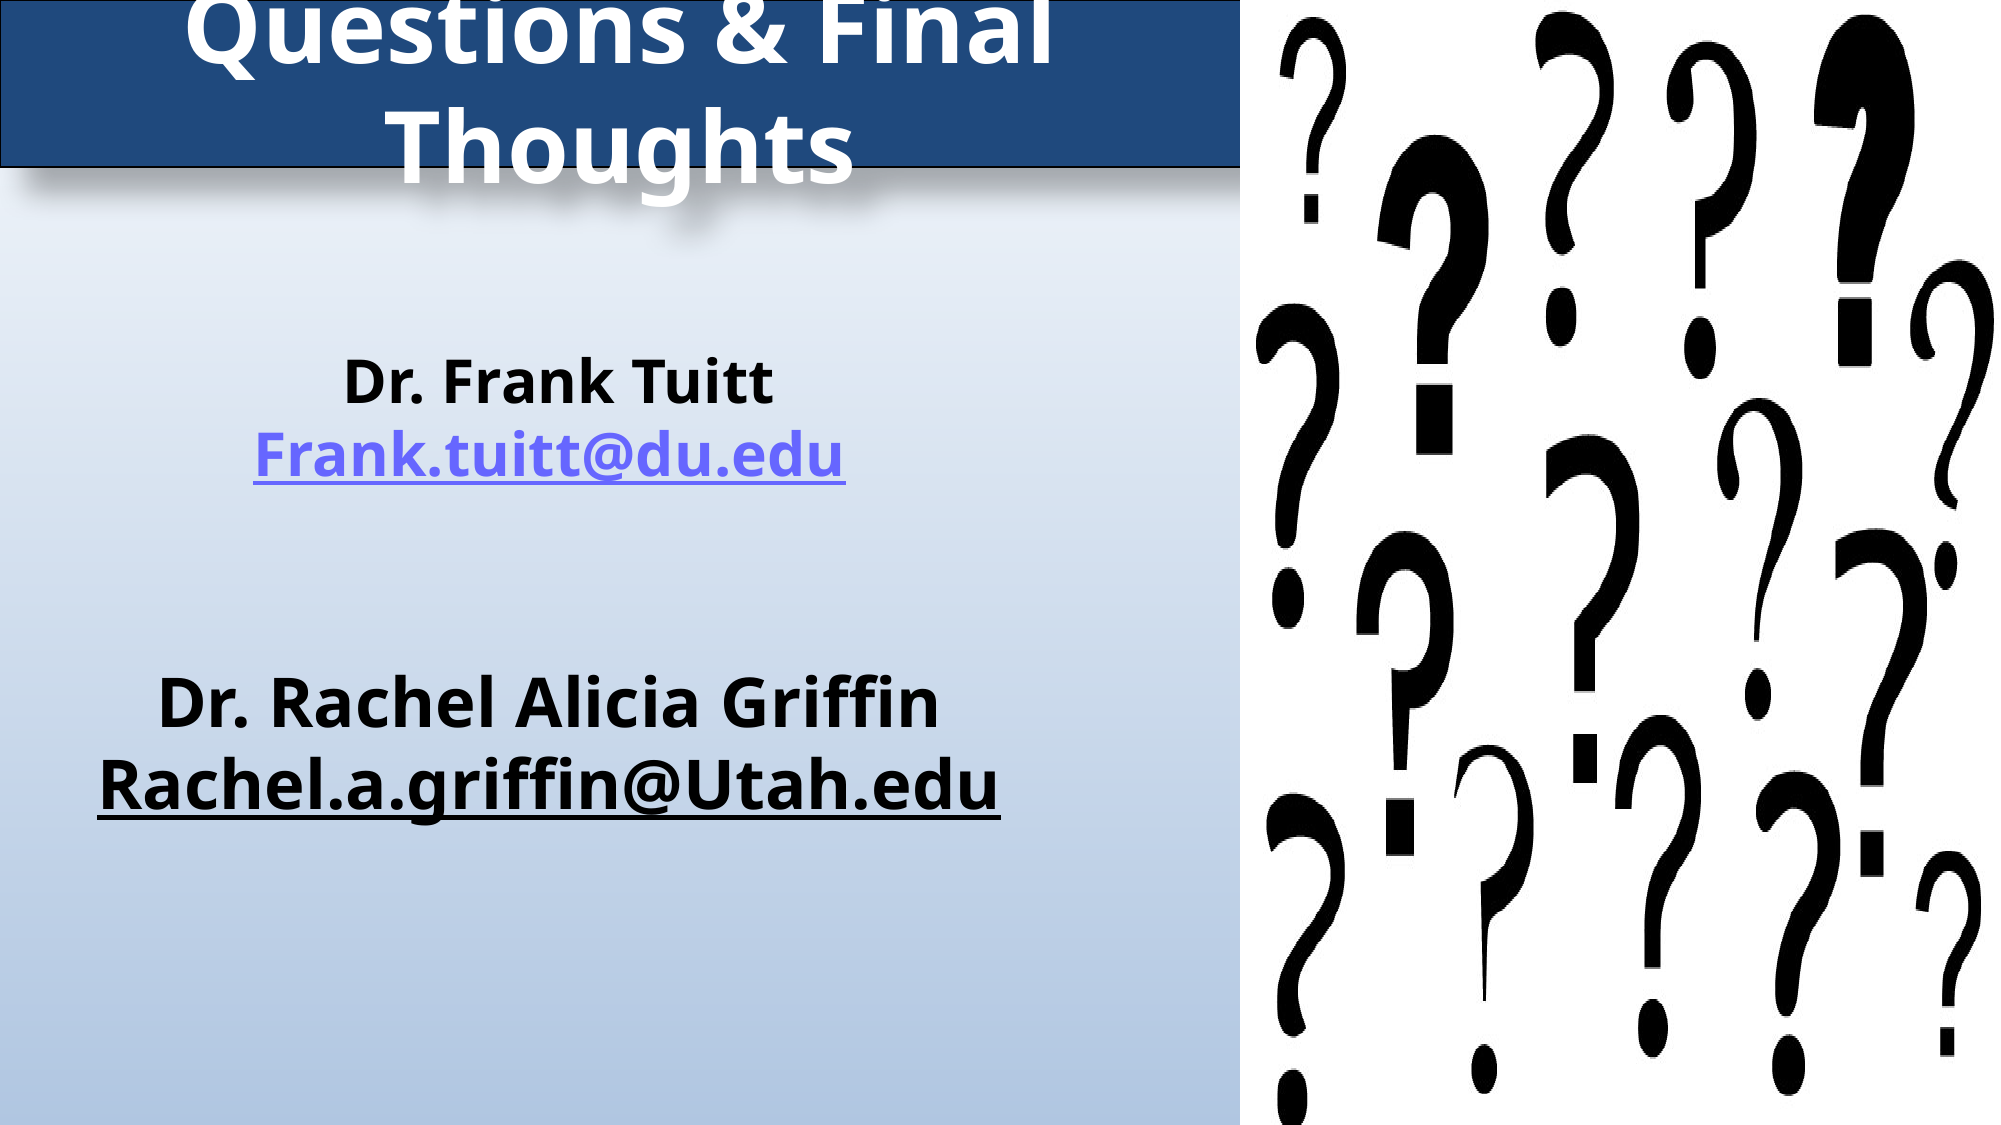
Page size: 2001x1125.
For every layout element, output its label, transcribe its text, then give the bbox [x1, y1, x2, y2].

text_box Dr. Rachel Alicia Griffin Rachel.a.griffin@Utah.edu [82, 651, 1035, 843]
text_box Questions & Final Thoughts [0, 0, 1238, 168]
list Dr. Frank Tuitt Frank.tuitt@du.edu [238, 225, 879, 507]
picture [1240, 0, 2000, 1125]
